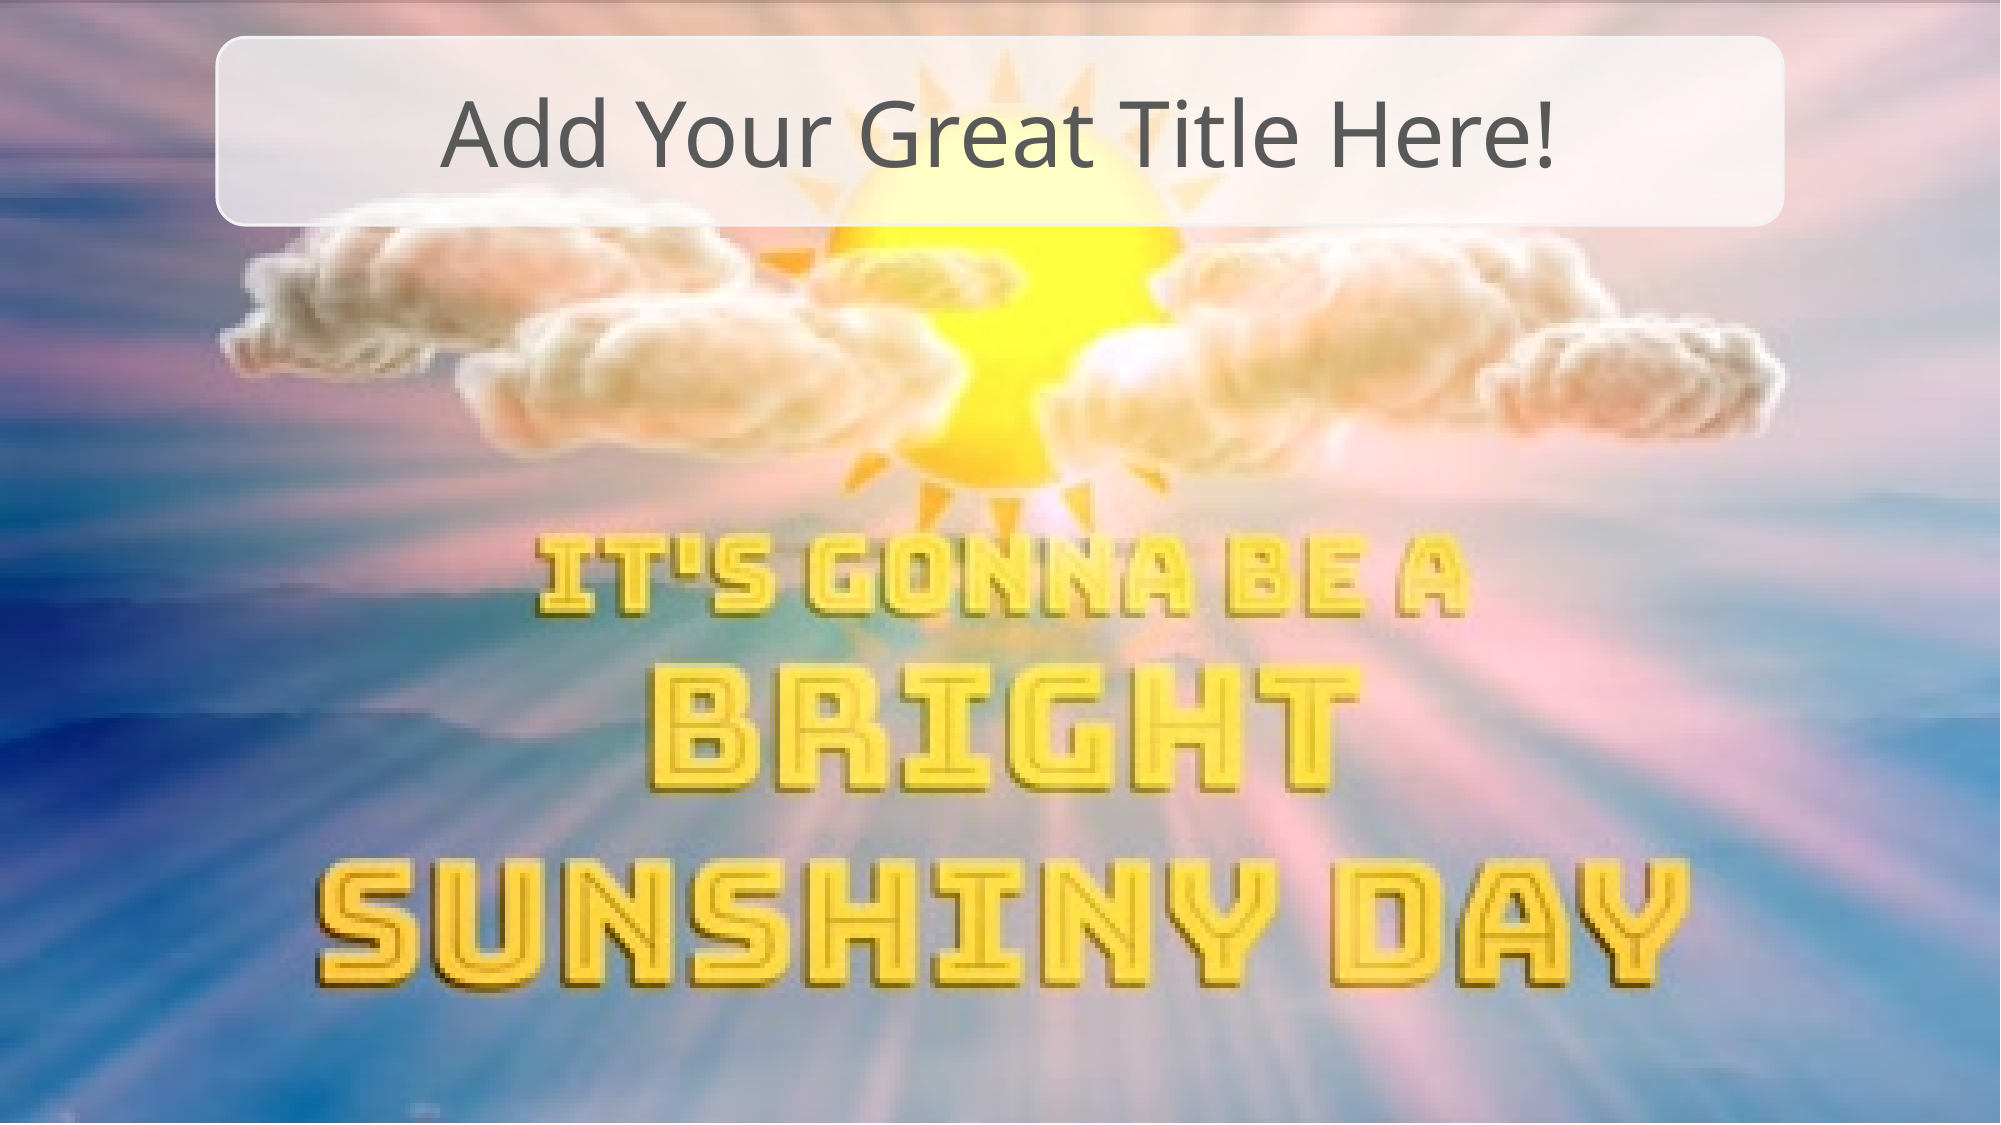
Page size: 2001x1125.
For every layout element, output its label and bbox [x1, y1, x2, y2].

text_box [0, 0, 2000, 1124]
